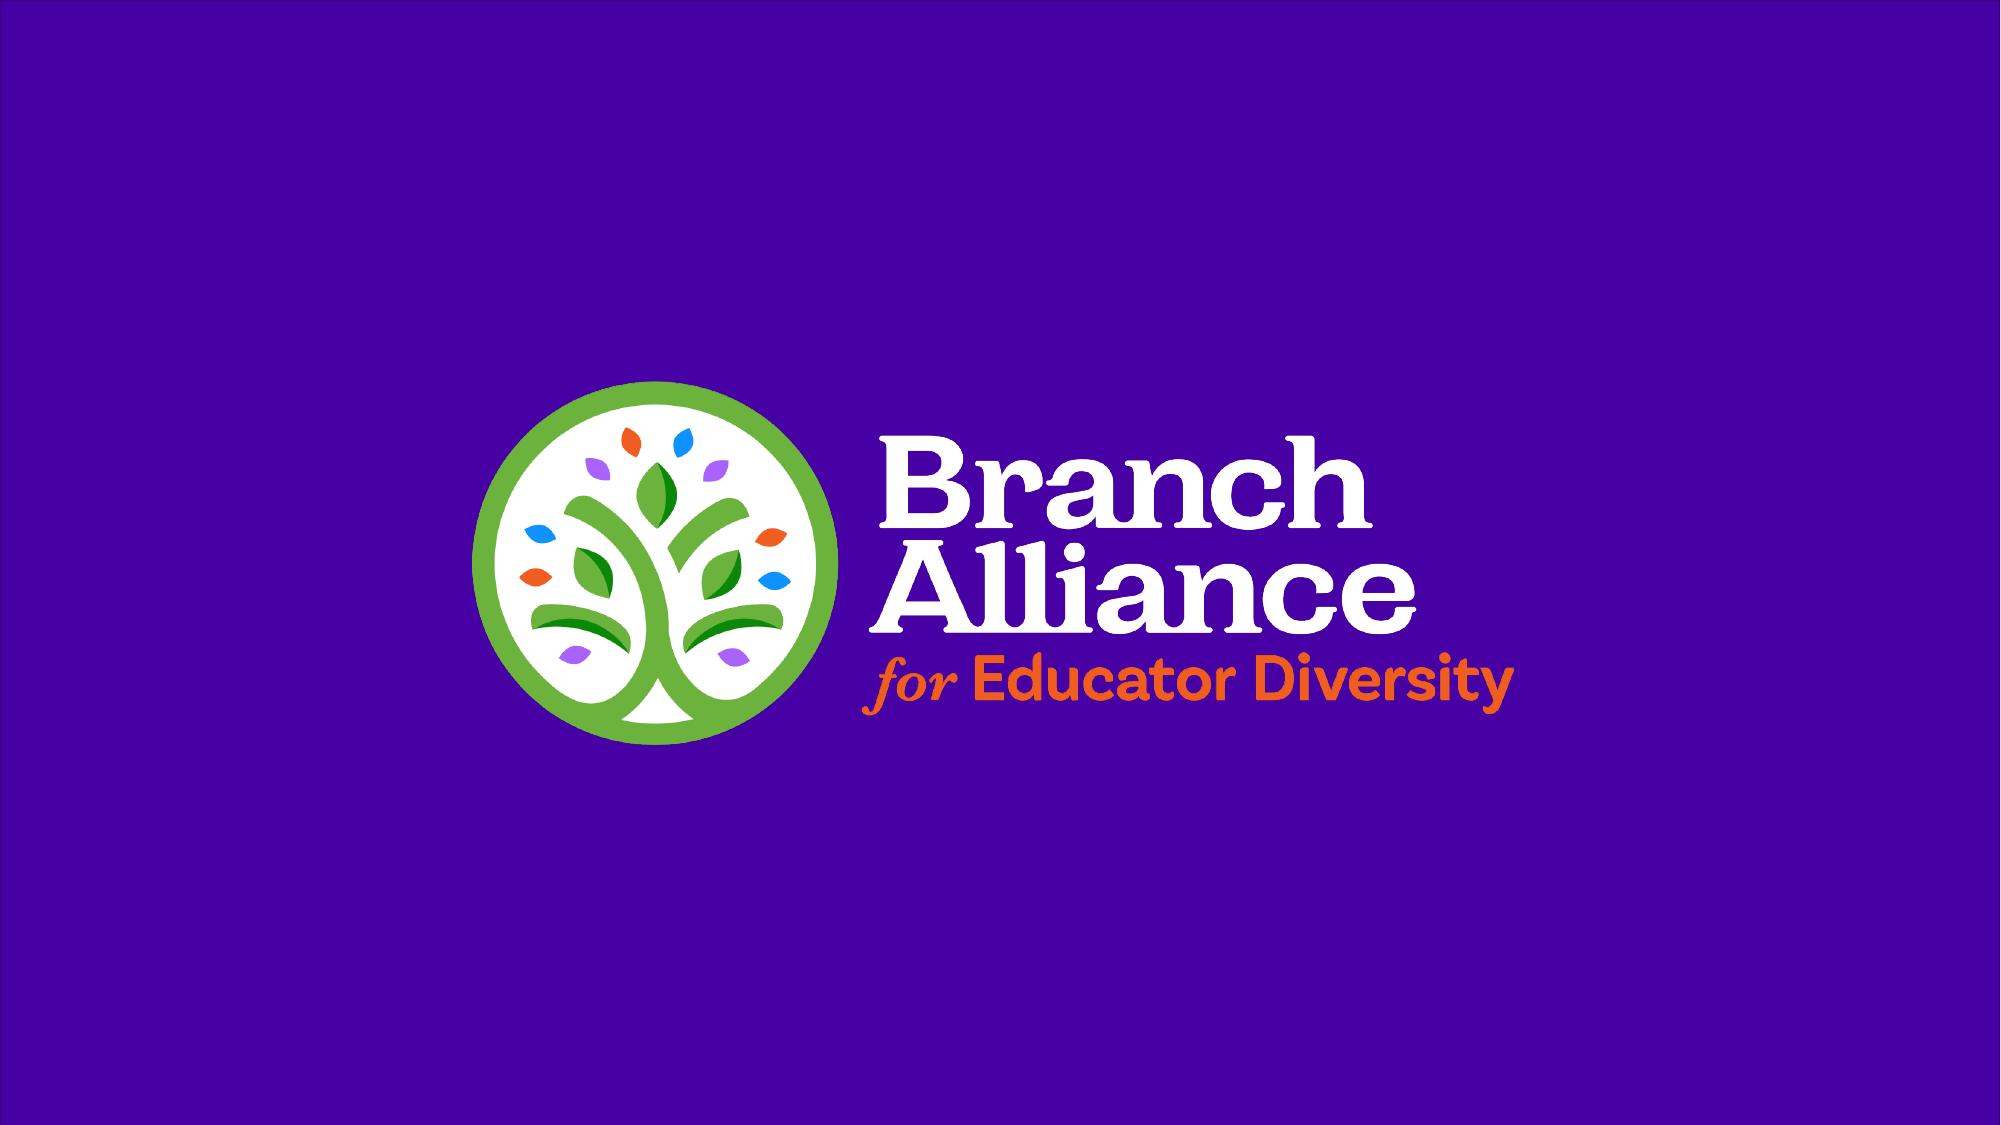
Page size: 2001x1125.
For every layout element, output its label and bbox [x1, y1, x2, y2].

picture [472, 381, 1515, 745]
